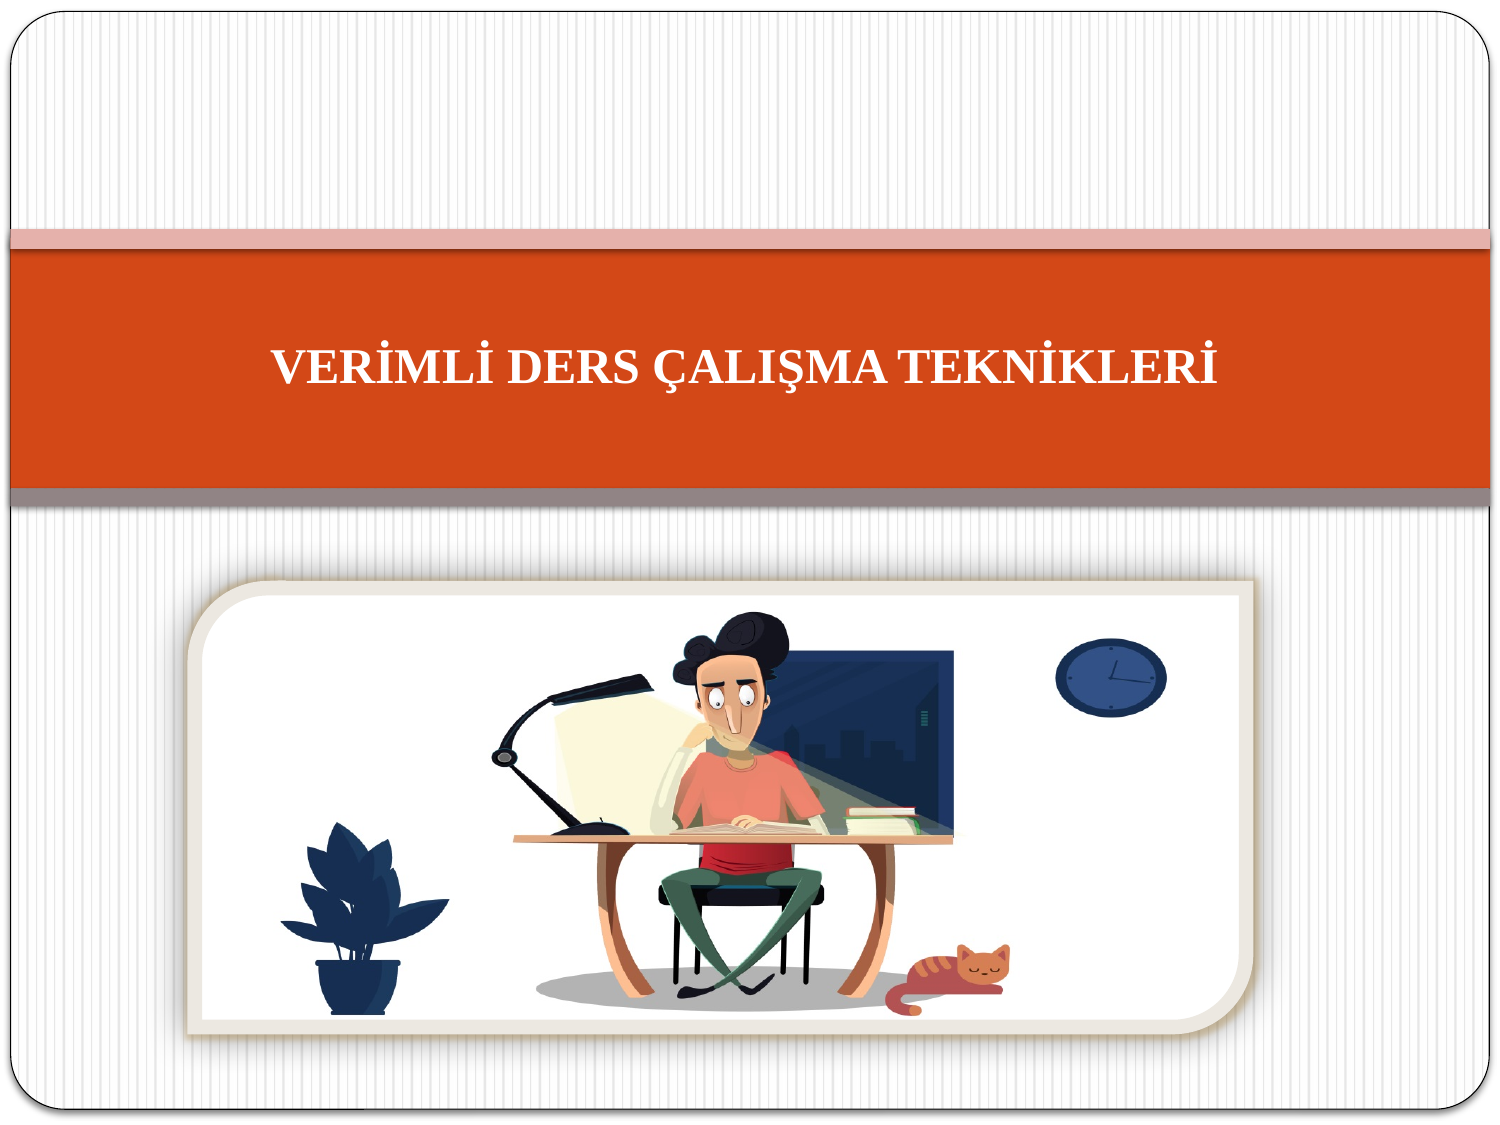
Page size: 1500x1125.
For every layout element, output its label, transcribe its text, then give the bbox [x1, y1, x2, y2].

picture [194, 587, 1247, 1028]
title VERİMLİ DERS ÇALIŞMA TEKNİKLERİ [17, 243, 1459, 492]
